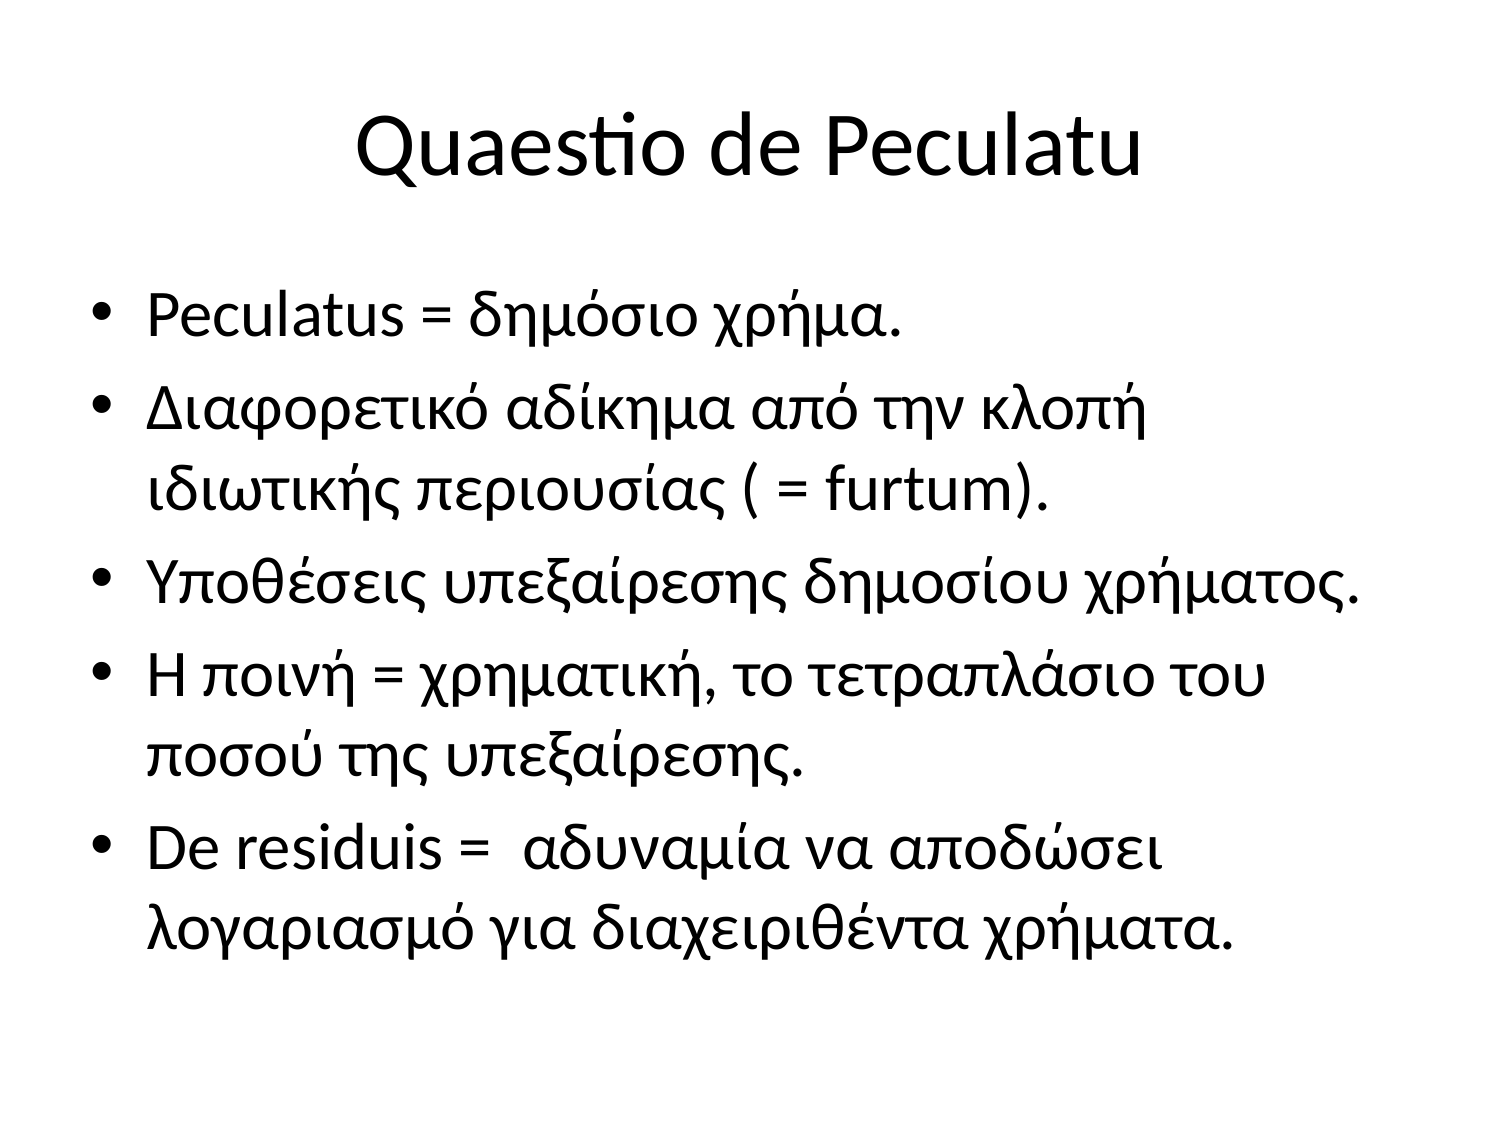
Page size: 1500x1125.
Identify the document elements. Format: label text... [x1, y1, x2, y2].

list Peculatus = δημόσιο χρήμα. Διαφορετικό αδίκημα από την κλοπή ιδιωτικής περιουσίας ( = furtum). Υποθέσεις υπεξαίρεσης δημοσίου χρήματος. H ποινή = χρηματική, το τετραπλάσιο του ποσού της υπεξαίρεσης. De residuis = αδυναμία να αποδώσει λογαριασμό για διαχειριθέντα χρήματα. [75, 262, 1425, 1005]
title Quaestio de Peculatu [75, 45, 1425, 233]
